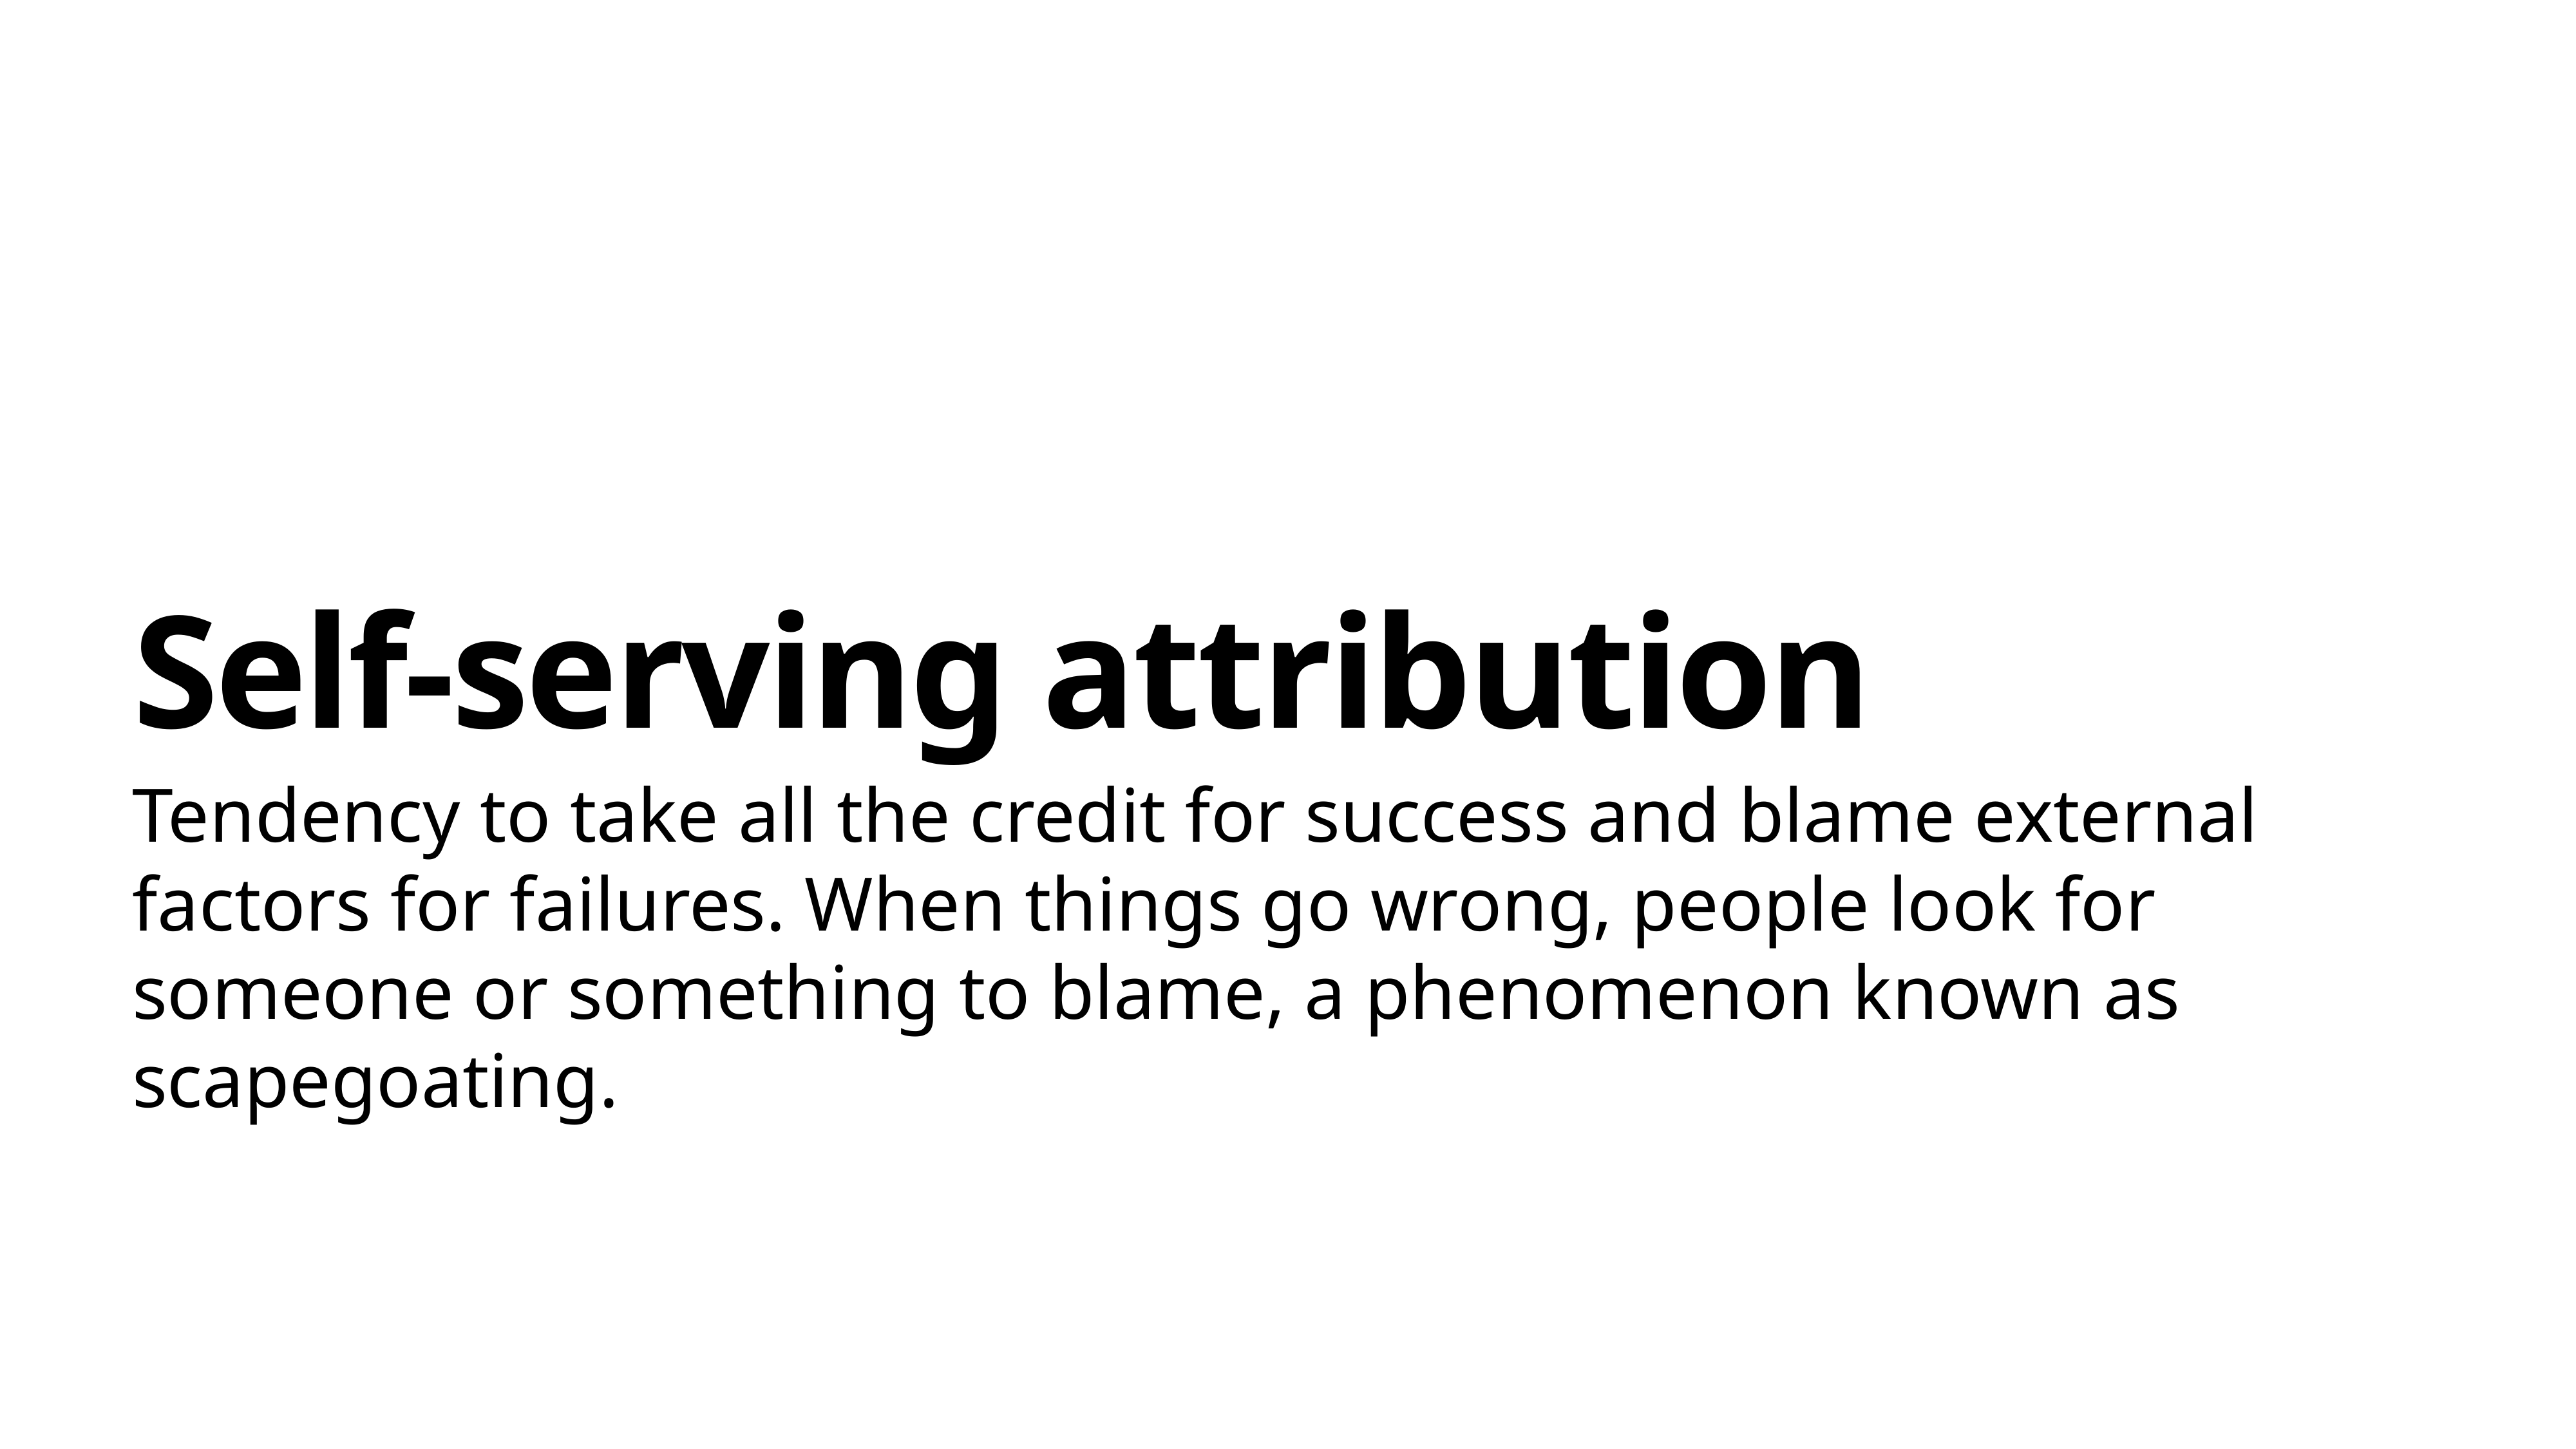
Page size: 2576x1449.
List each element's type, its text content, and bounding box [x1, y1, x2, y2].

subtitle Tendency to take all the credit for success and blame external factors for failures. When things go wrong, people look for someone or something to blame, a phenomenon known as scapegoating. [126, 762, 2452, 1302]
title Self-serving attribution [127, 271, 2449, 762]
